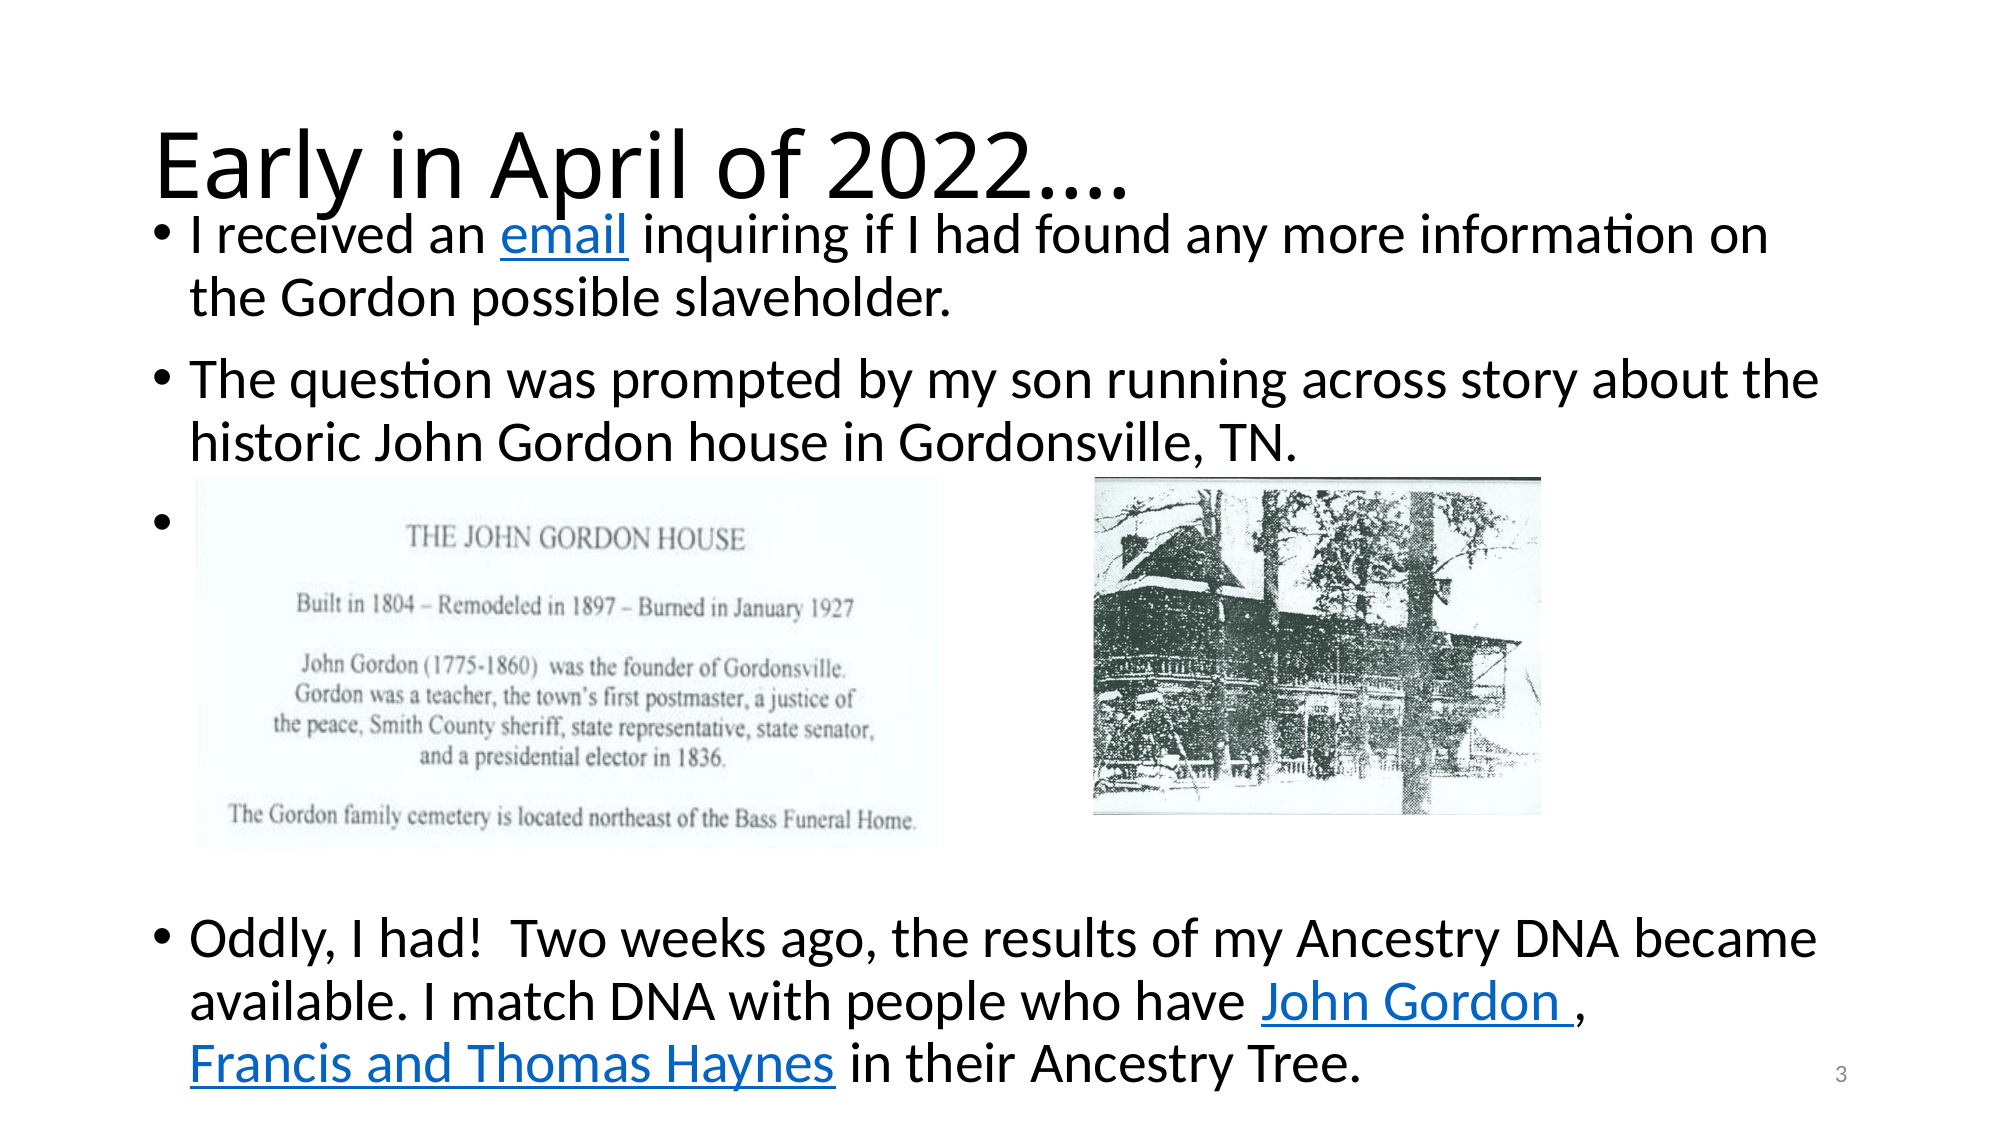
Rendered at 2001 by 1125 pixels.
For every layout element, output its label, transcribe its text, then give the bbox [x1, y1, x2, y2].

slide_number 3 [1412, 1042, 1863, 1103]
picture [196, 477, 939, 849]
title Early in April of 2022…. [137, 59, 1863, 196]
picture [1093, 477, 1541, 815]
list I received an email inquiring if I had found any more information on the Gordon possible slaveholder. The question was prompted by my son running across story about the historic John Gordon house in Gordonsville, TN. Oddly, I had! Two weeks ago, the results of my Ancestry DNA became available. I match DNA with people who have John Gordon , Francis and Thomas Haynes in their Ancestry Tree. [137, 196, 1863, 1105]
